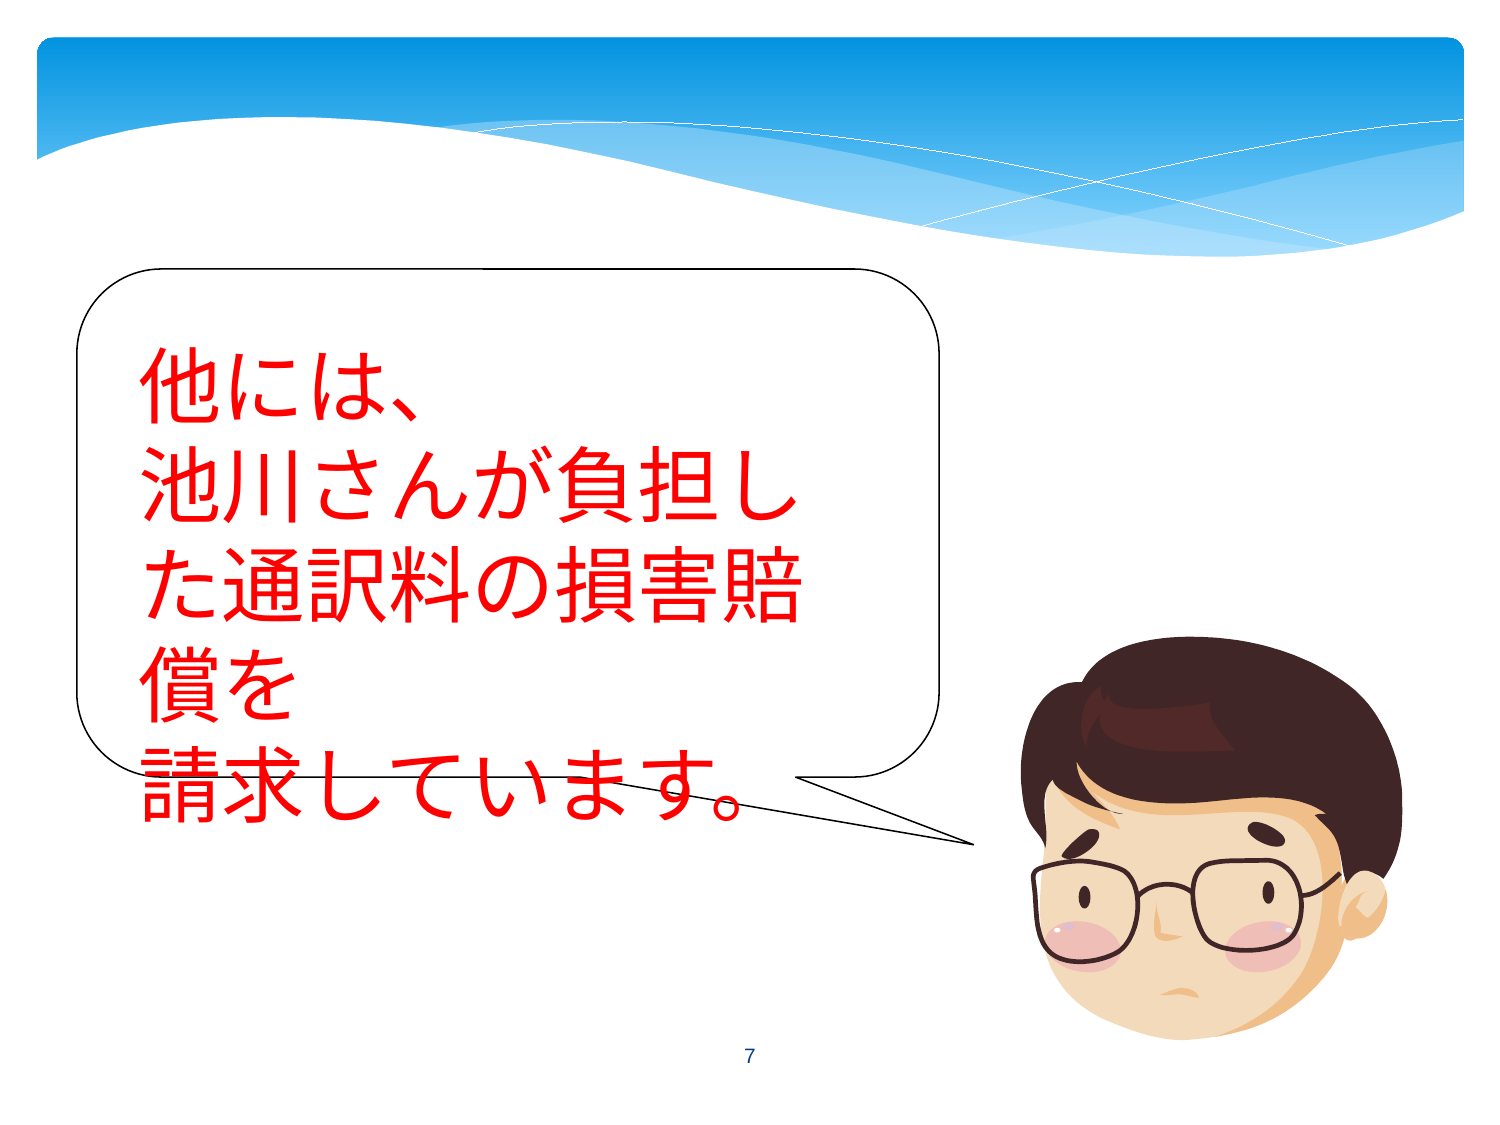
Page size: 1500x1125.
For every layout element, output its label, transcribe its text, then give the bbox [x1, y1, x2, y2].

text_box 7 [654, 1025, 846, 1086]
text_box 他には、 池川さんが負担した通訳料の損害賠償を 請求しています。 [123, 326, 893, 841]
text_box [76, 268, 940, 768]
picture [1020, 636, 1403, 1041]
text_box [893, 814, 974, 845]
